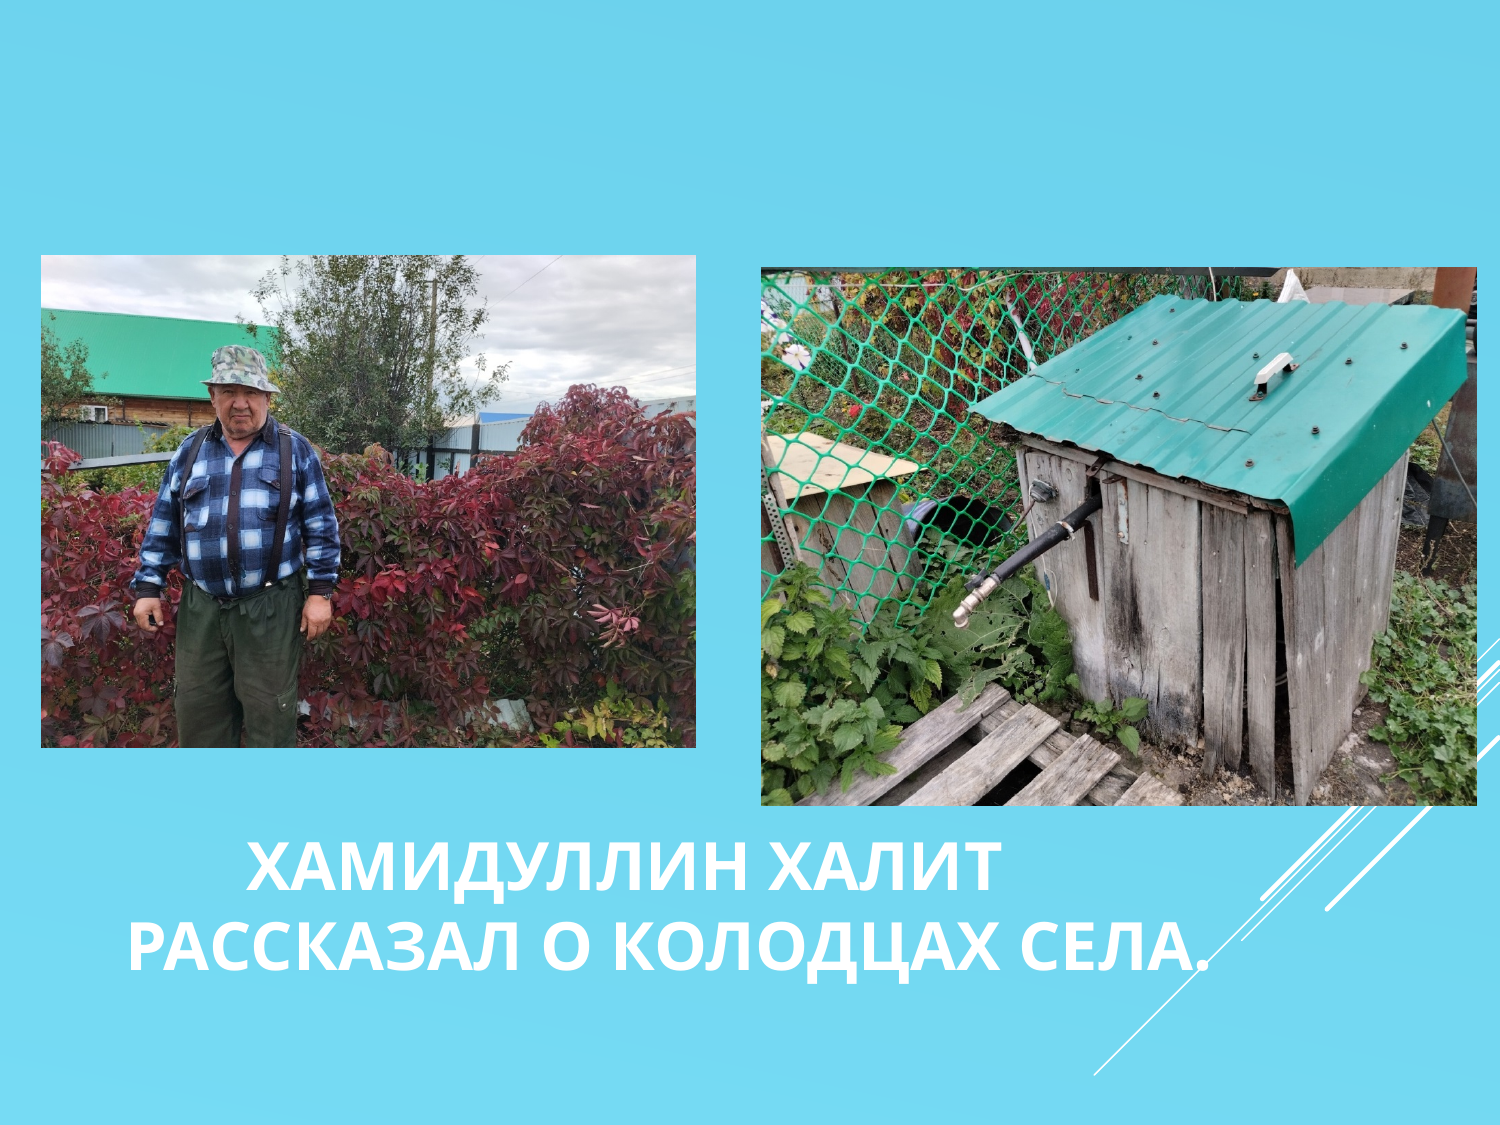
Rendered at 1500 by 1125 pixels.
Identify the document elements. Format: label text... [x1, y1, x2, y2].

title Хамидуллин Халит рассказал о колодцах села. [41, 737, 1471, 1071]
picture [40, 255, 696, 749]
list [761, 266, 1478, 806]
